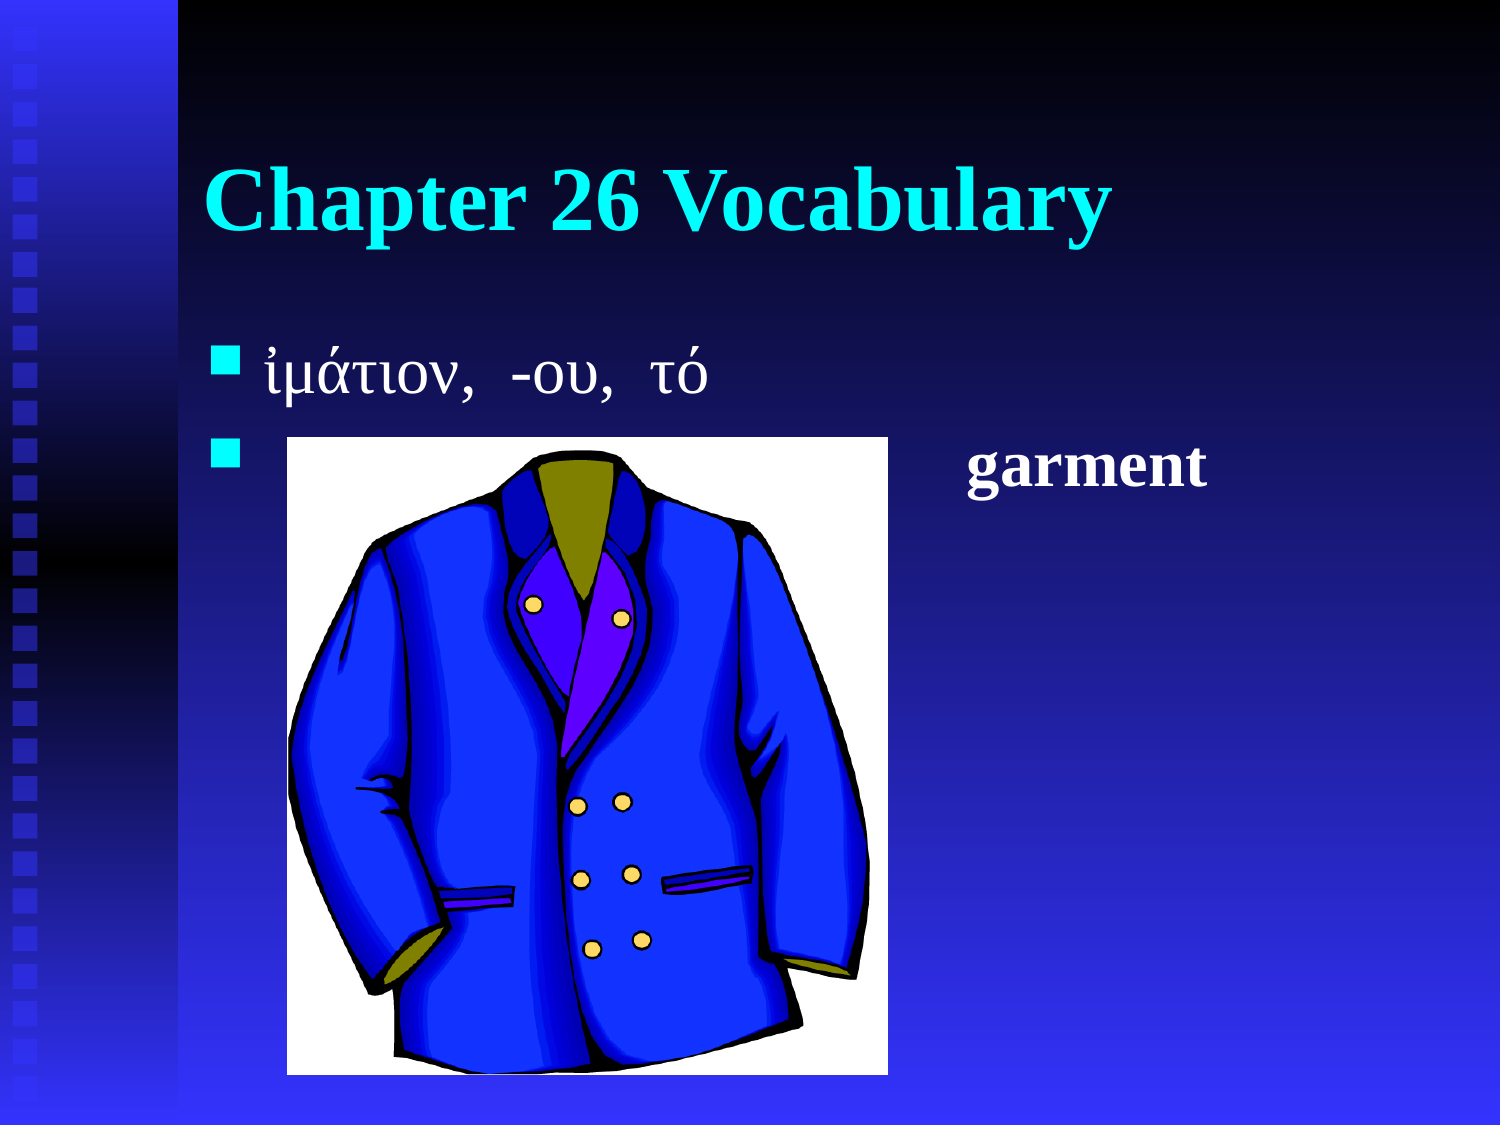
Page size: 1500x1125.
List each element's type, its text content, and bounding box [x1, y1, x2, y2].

picture [287, 437, 888, 1076]
title Chapter 26 Vocabulary [187, 99, 1463, 288]
list ἰμάτιον, -ου, τό garment [191, 319, 1467, 995]
